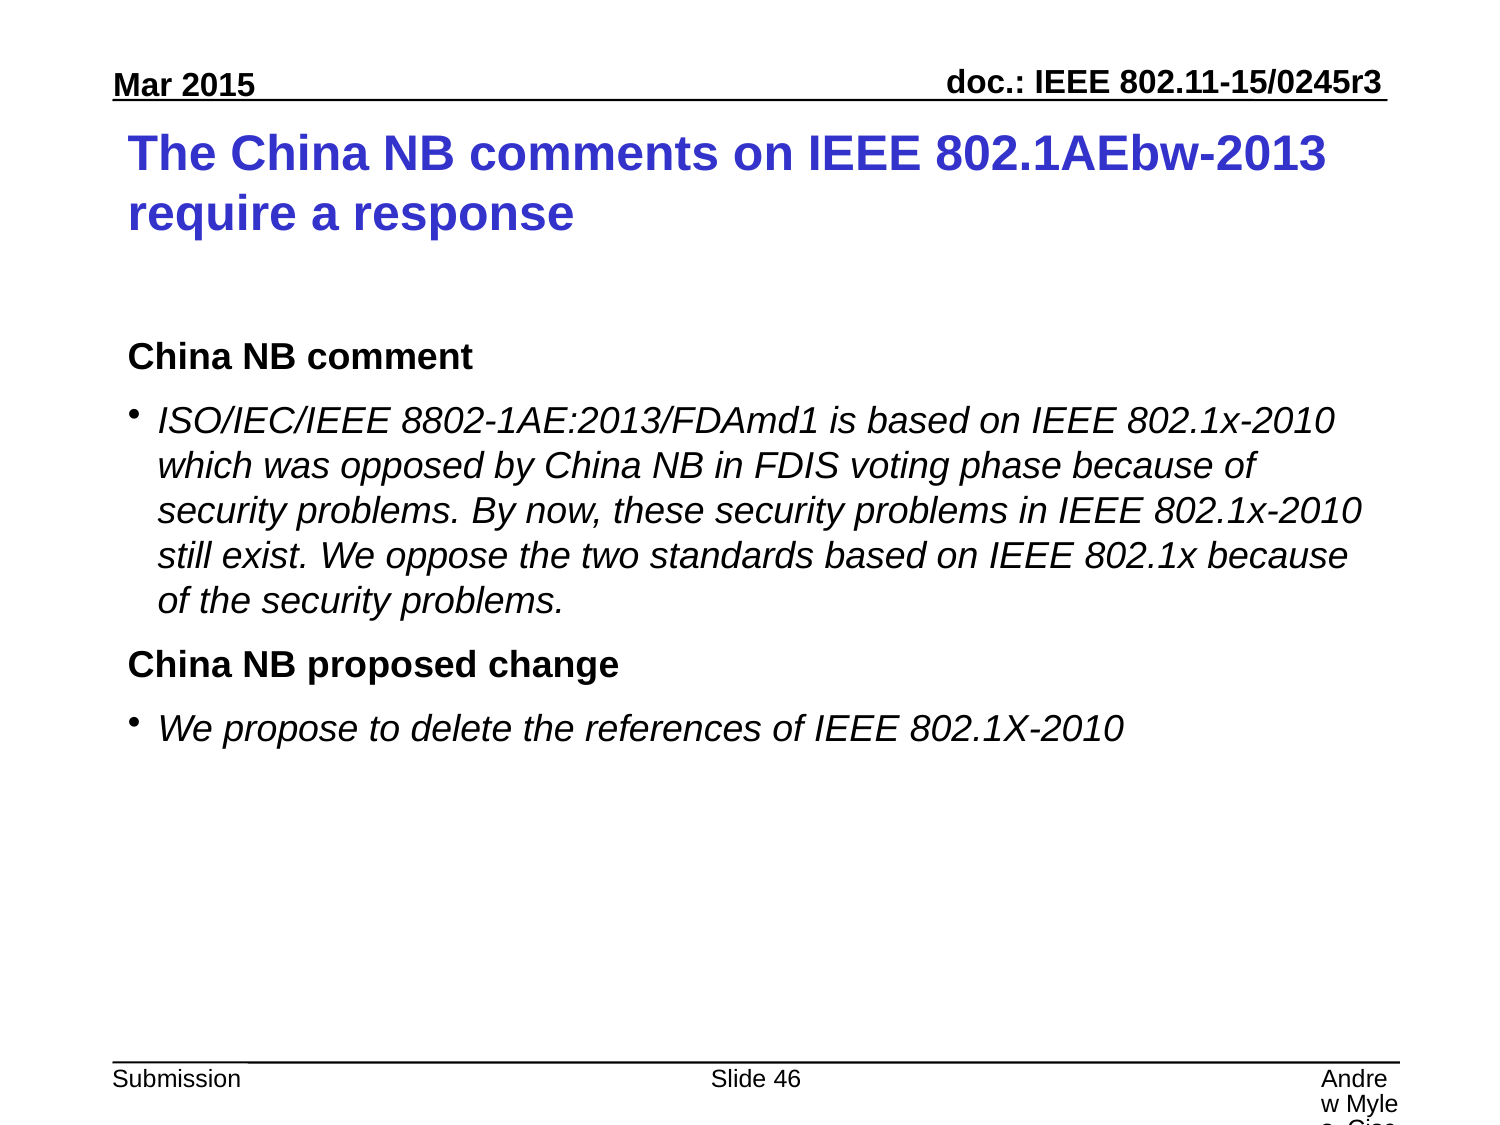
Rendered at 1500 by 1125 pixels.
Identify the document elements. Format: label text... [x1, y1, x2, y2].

footer Andrew Myles, Cisco [1320, 1061, 1402, 1093]
list China NB comment ISO/IEC/IEEE 8802-1AE:2013/FDAmd1 is based on IEEE 802.1x-2010 which was opposed by China NB in FDIS voting phase because of security problems. By now, these security problems in IEEE 802.1x-2010 still exist. We oppose the two standards based on IEEE 802.1x because of the security problems. China NB proposed change We propose to delete the references of IEEE 802.1X-2010 [112, 324, 1388, 1000]
slide_number Slide 46 [709, 1061, 803, 1093]
title The China NB comments on IEEE 802.1AEbw-2013 require a response [112, 112, 1388, 288]
